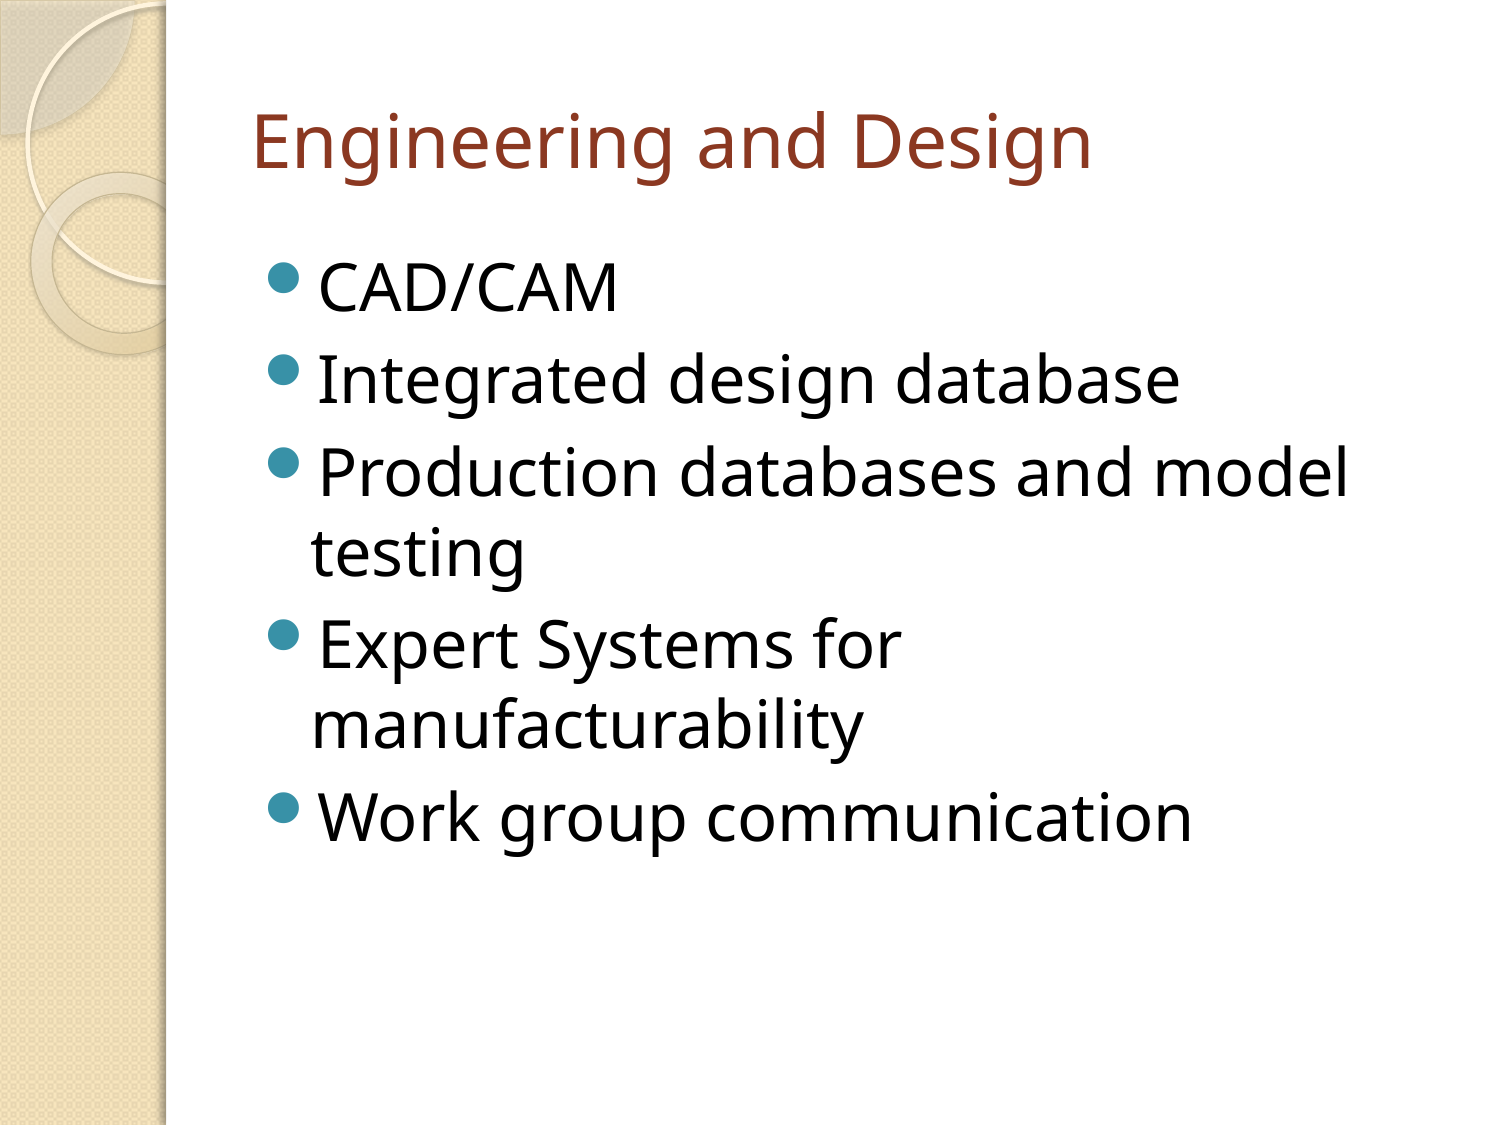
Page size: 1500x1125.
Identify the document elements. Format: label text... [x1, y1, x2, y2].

list CAD/CAM Integrated design database Production databases and model testing Expert Systems for manufacturability Work group communication [235, 237, 1466, 1025]
title Engineering and Design [235, 45, 1466, 233]
